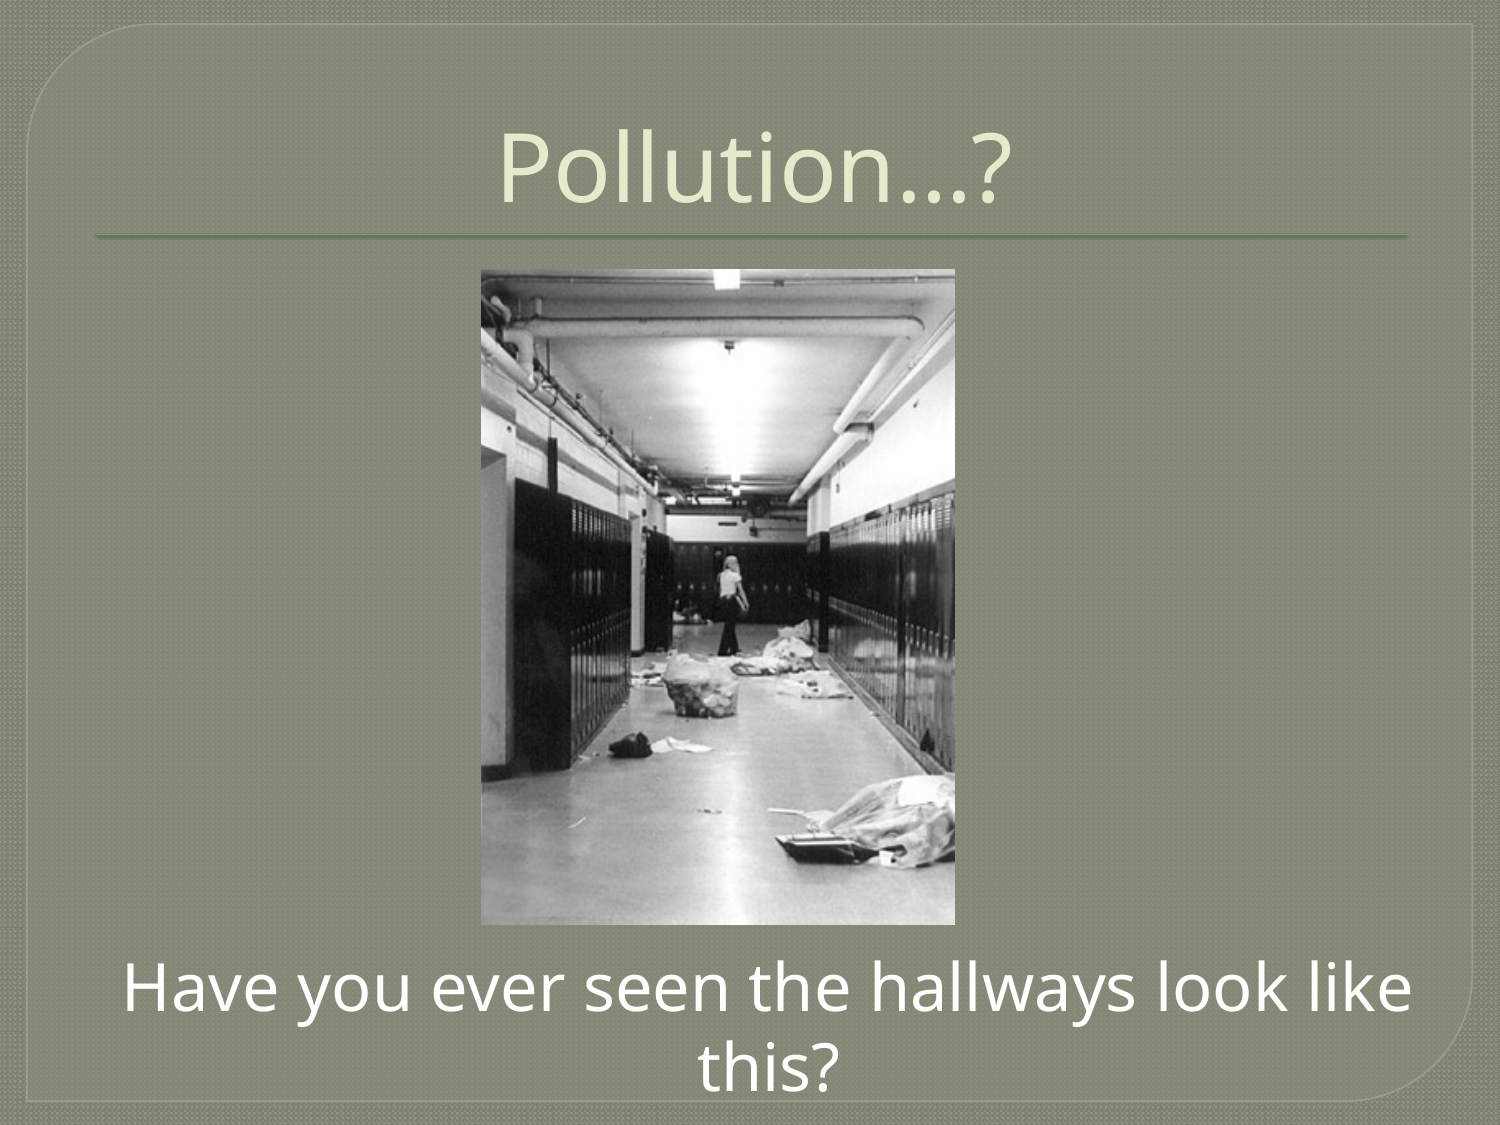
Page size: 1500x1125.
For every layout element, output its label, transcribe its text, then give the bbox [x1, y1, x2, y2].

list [481, 269, 956, 926]
title Pollution…? [75, 41, 1425, 230]
text_box Have you ever seen the hallways look like this? [37, 937, 1500, 1113]
